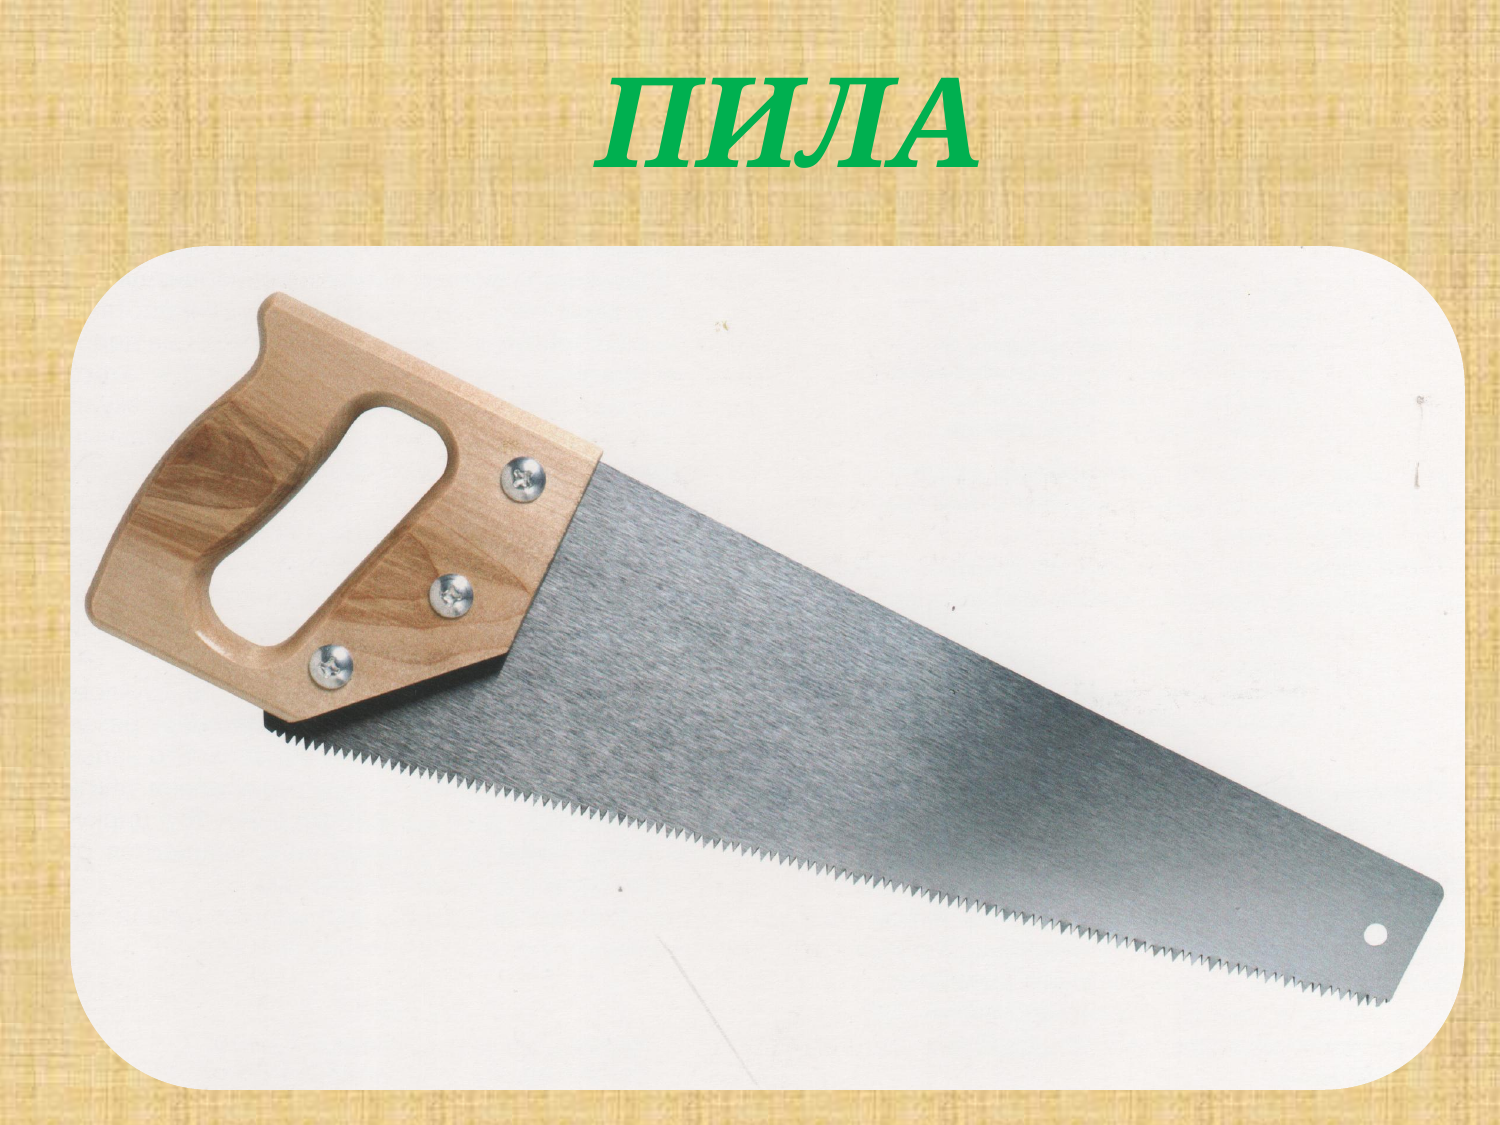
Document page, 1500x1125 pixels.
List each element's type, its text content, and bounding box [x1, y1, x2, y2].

picture [0, 0, 1500, 1125]
text_box ПИЛА [281, 35, 1301, 200]
